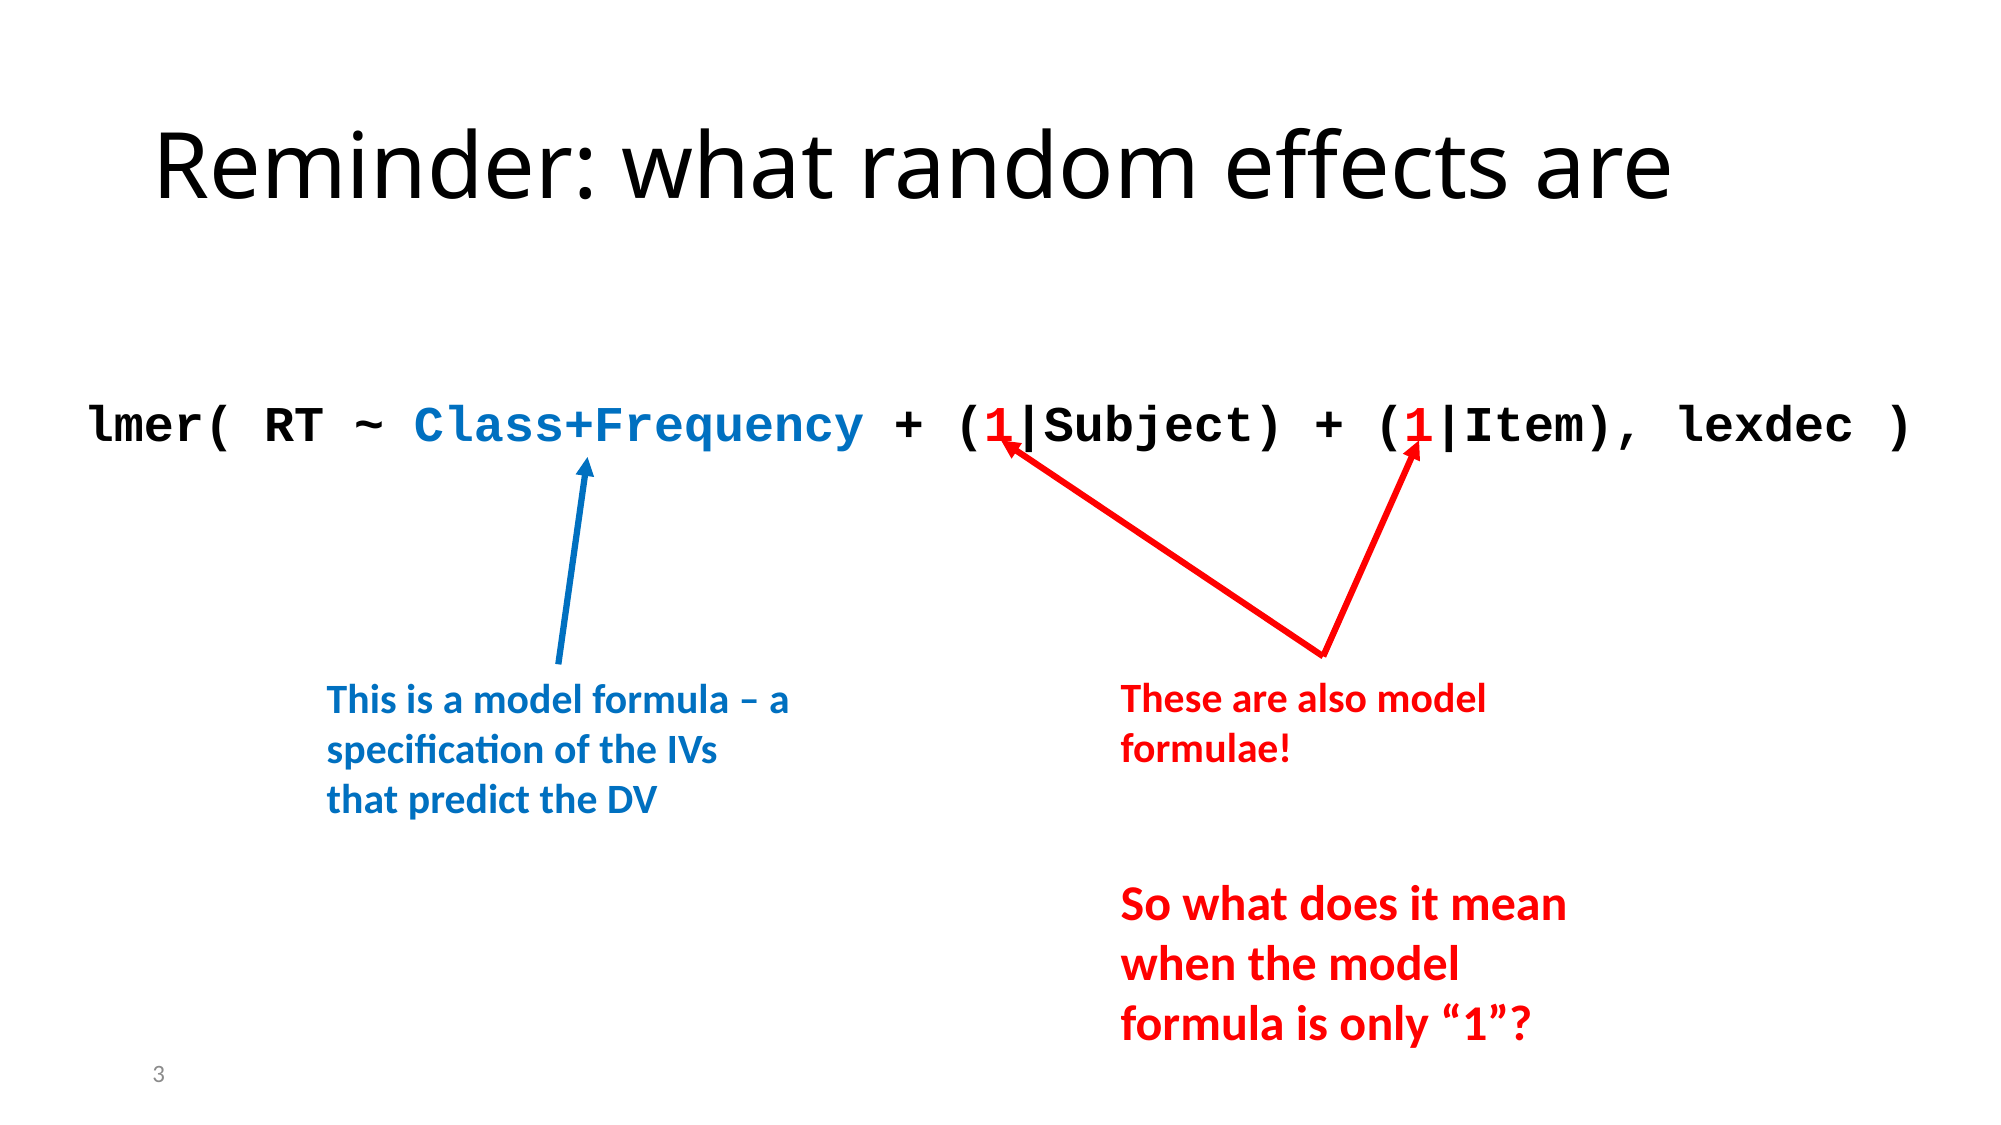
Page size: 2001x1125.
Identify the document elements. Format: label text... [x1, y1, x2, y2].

text_box These are also model formulae! So what does it mean when the model formula is only “1”? [1105, 663, 1599, 1058]
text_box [558, 457, 588, 665]
text_box This is a model formula – a specification of the IVs that predict the DV [311, 664, 805, 830]
list lmer( RT ~ Class+Frequency + (1|Subject) + (1|Item), lexdec ) [69, 299, 1934, 1014]
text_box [1001, 440, 1323, 657]
title Reminder: what random effects are [137, 59, 1863, 278]
slide_number 3 [137, 1042, 588, 1103]
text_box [1323, 440, 1420, 657]
